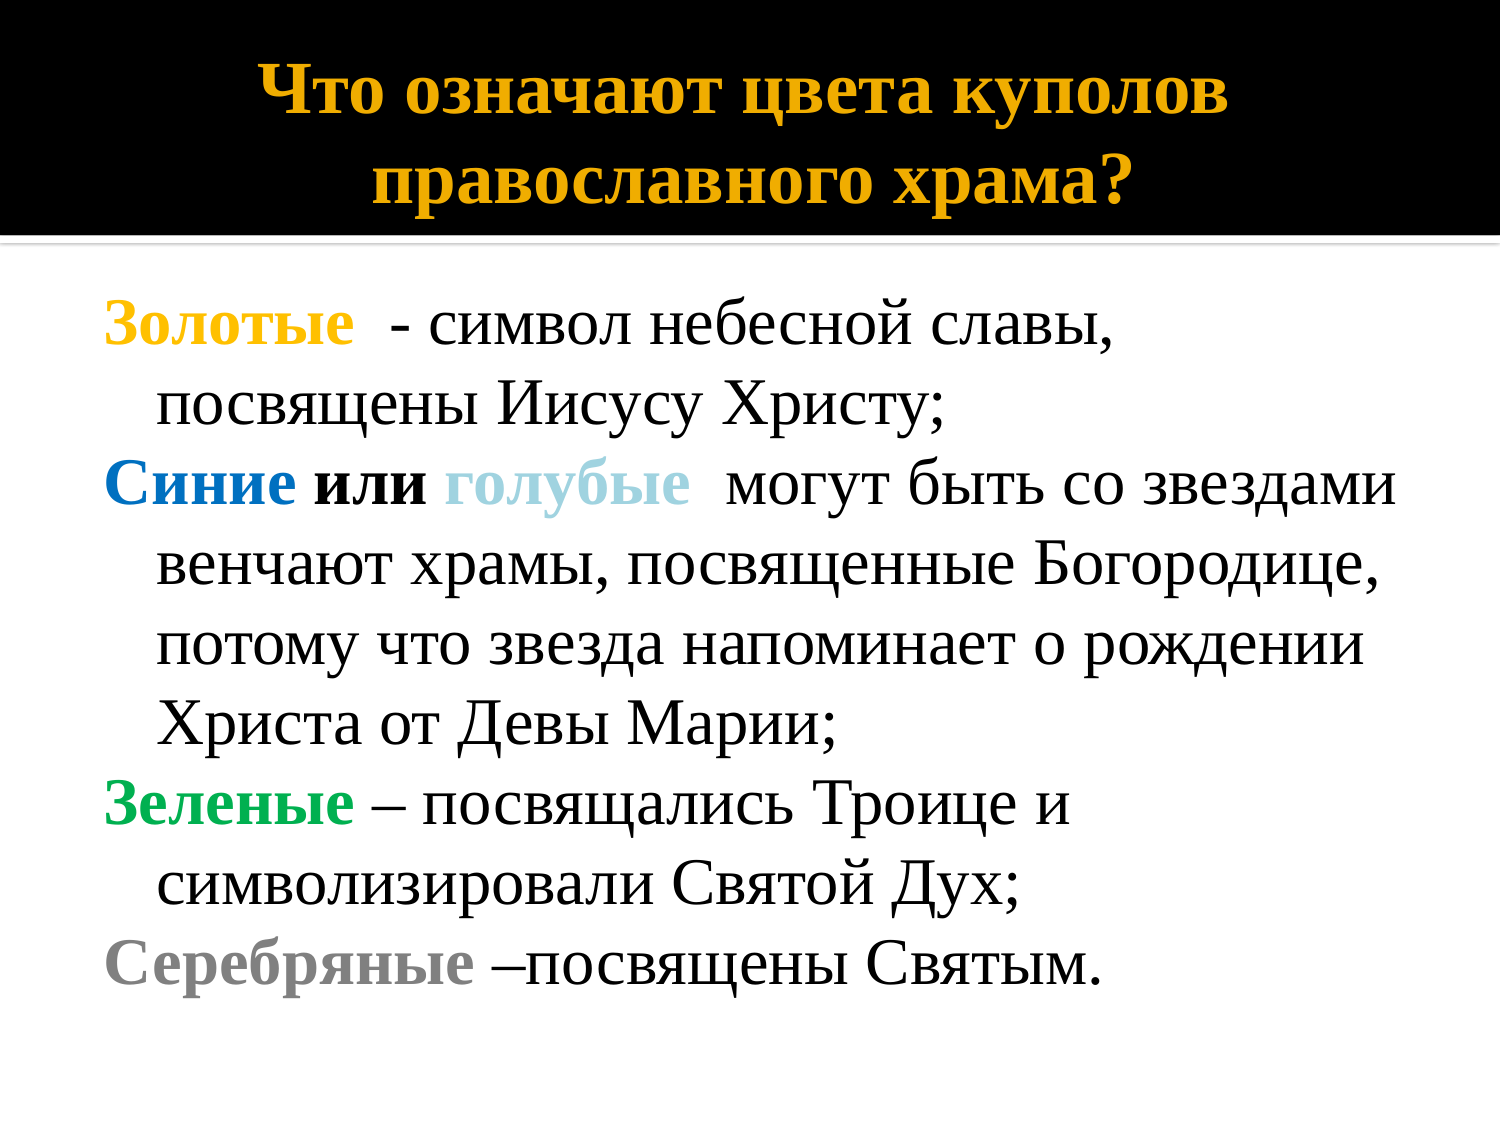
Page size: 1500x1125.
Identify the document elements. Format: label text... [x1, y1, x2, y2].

list Золотые - символ небесной славы, посвящены Иисусу Христу; Синие или голубые могут быть со звездами венчают храмы, посвященные Богородице, потому что звезда напоминает о рождении Христа от Девы Марии; Зеленые – посвящались Троице и символизировали Святой Дух; Серебряные –посвящены Святым. [75, 262, 1425, 1079]
title Что означают цвета куполов православного храма? [75, 25, 1425, 231]
